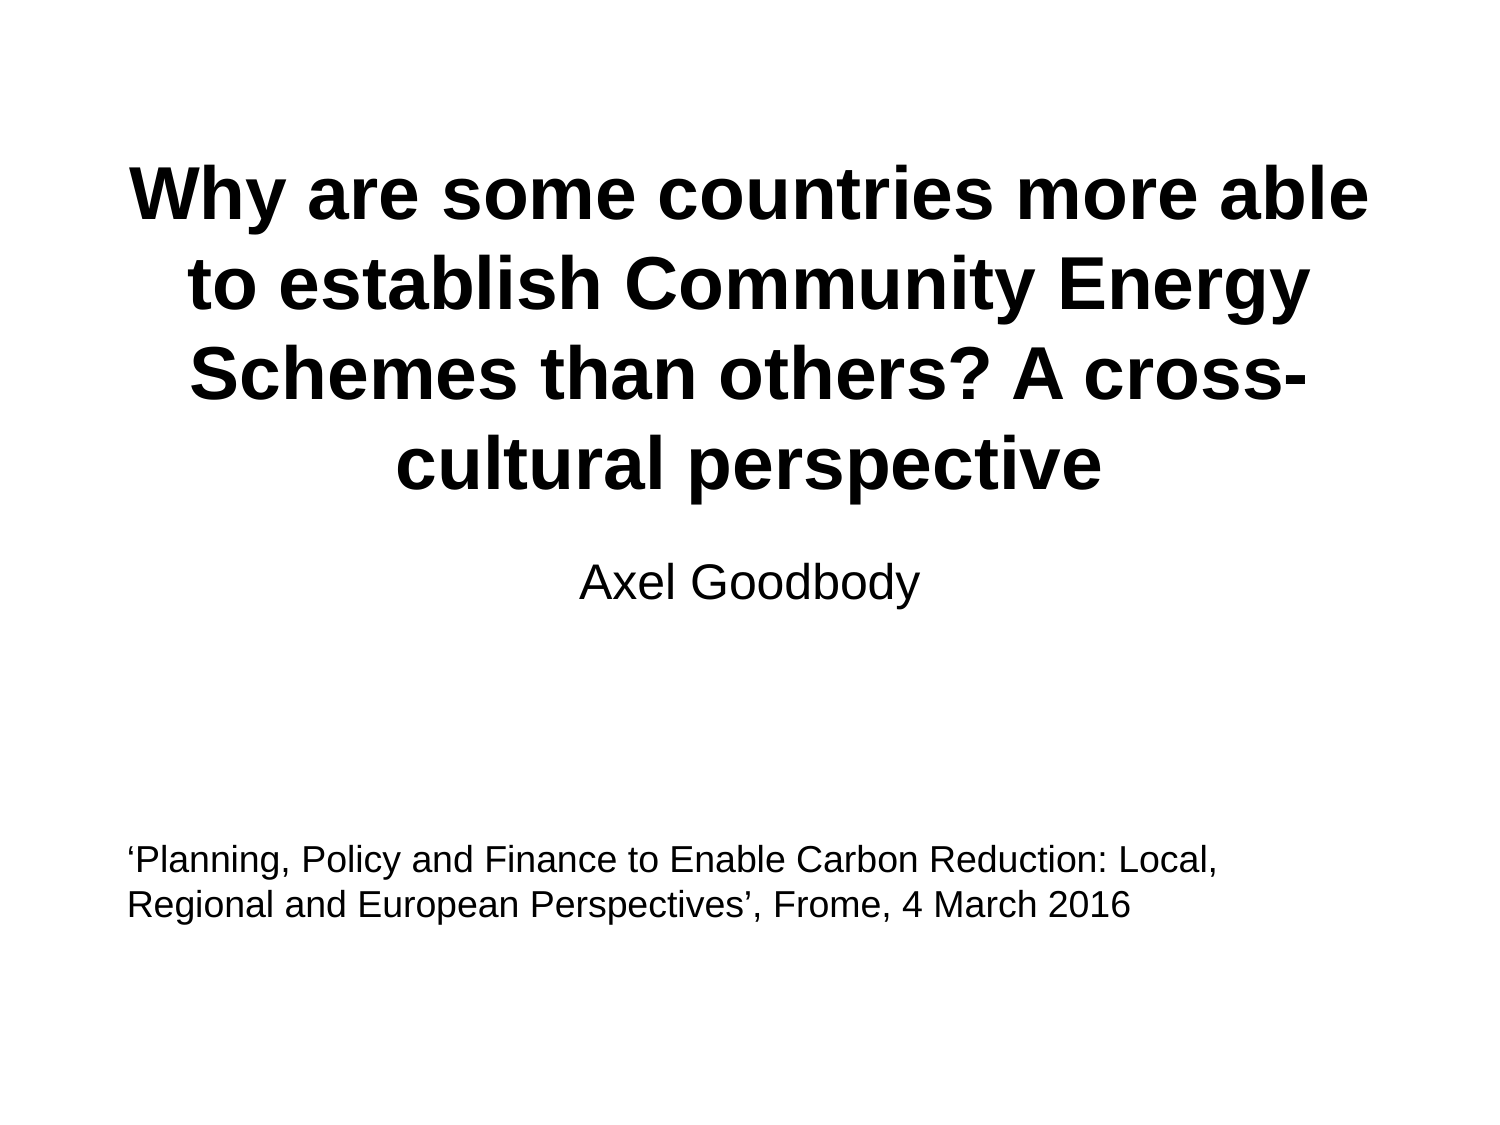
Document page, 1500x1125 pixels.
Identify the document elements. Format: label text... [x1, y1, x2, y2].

text_box Why are some countries more able to establish Community Energy Schemes than others? A cross-cultural perspective Axel Goodbody ‘Planning, Policy and Finance to Enable Carbon Reduction: Local, Regional and European Perspectives’, Frome, 4 March 2016 [112, 137, 1388, 932]
